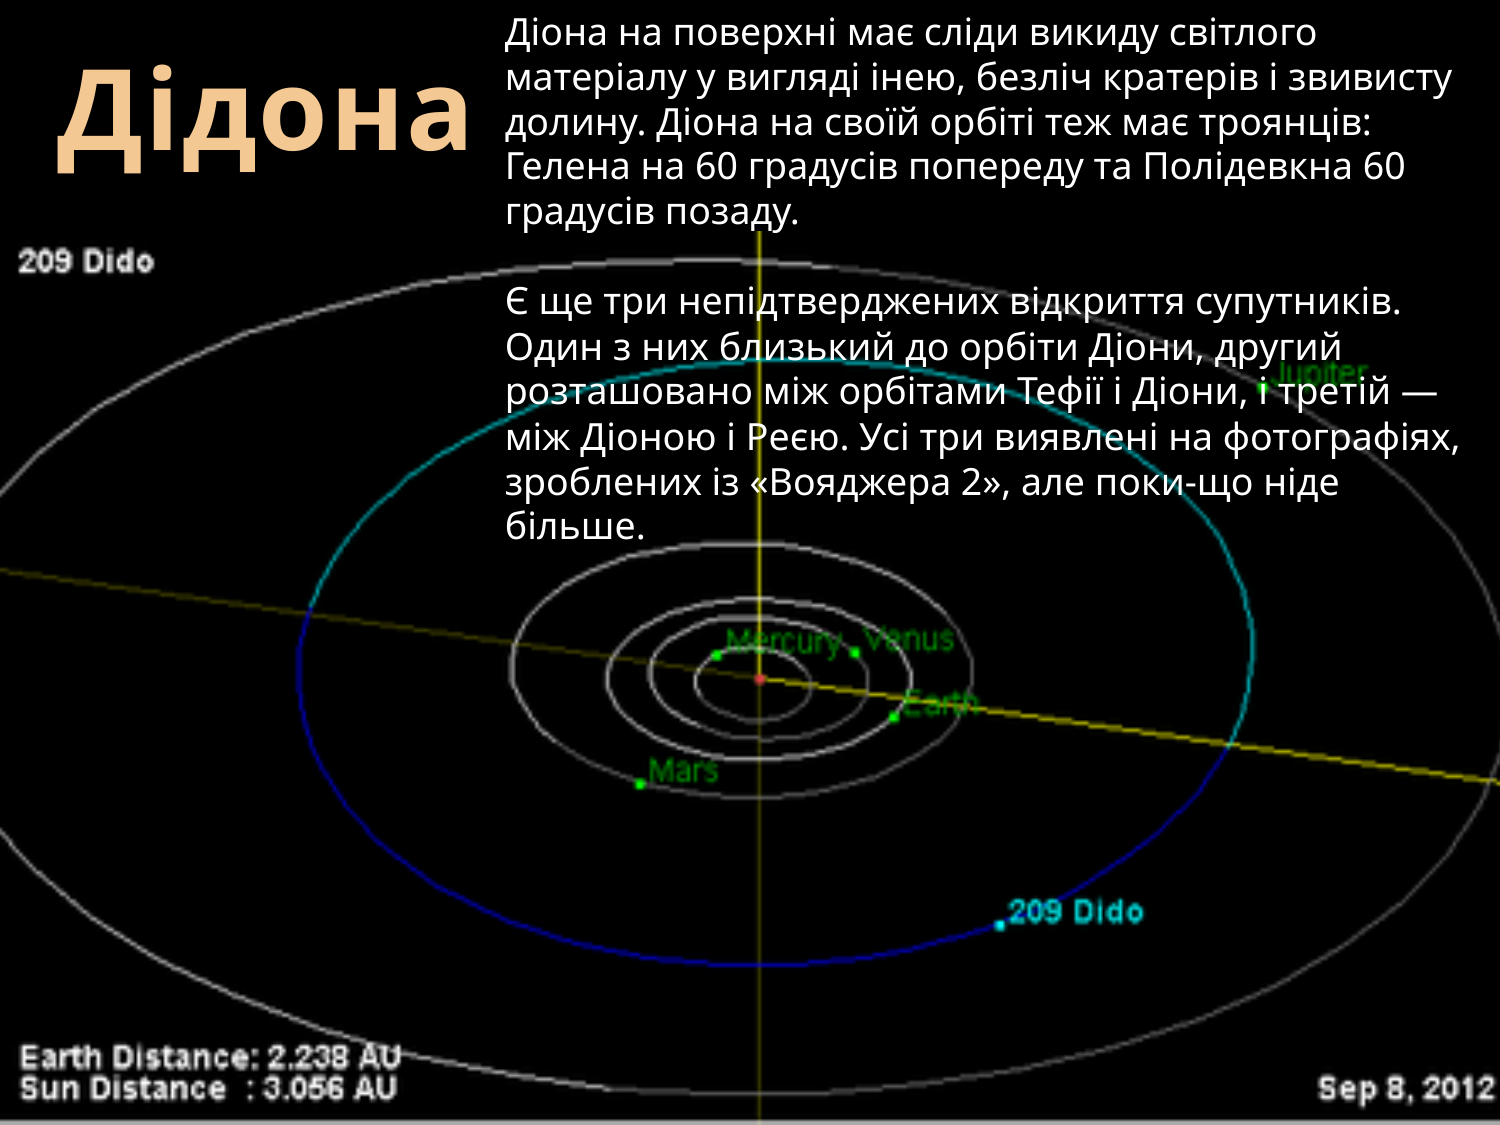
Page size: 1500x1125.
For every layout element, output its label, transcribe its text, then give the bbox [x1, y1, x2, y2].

text_box Діона на поверхні має сліди викиду світлого матеріалу у вигляді інею, безліч кратерів і звивисту долину. Діона на своїй орбіті теж має троянців: Гелена на 60 градусів попереду та Полідевкна 60 градусів позаду. Є ще три непідтверджених відкриття супутників. Один з них близький до орбіти Діони, другий розташовано між орбітами Тефії і Діони, і третій — між Діоною і Реєю. Усі три виявлені на фотографіях, зроблених із «Вояджера 2», але поки-що ніде більше. [490, 0, 1500, 230]
picture [0, 231, 1500, 1125]
text_box Дідона [42, 30, 490, 181]
